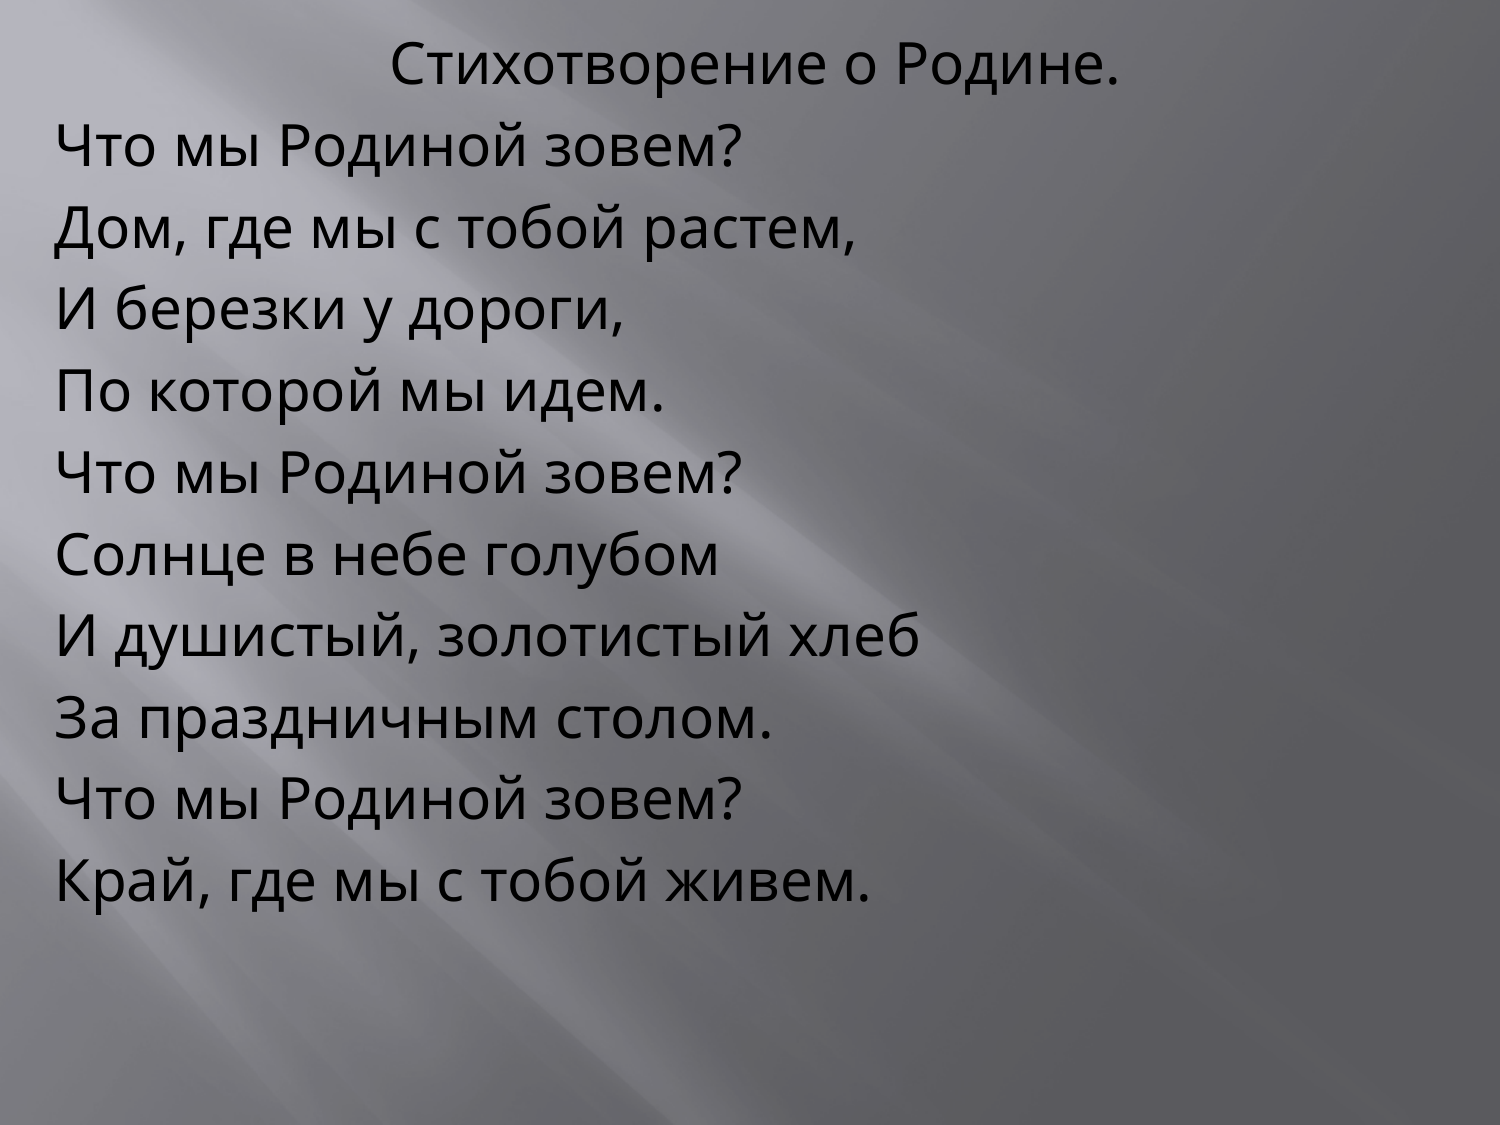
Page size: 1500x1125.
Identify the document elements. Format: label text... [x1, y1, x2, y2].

list Стихотворение о Родине. Что мы Родиной зовем? Дом, где мы с тобой растем, И березки у дороги, По которой мы идем. Что мы Родиной зовем? Солнце в небе голубом И душистый, золотистый хлеб За праздничным столом. Что мы Родиной зовем? Край, где мы с тобой живем. [17, 19, 1471, 1094]
